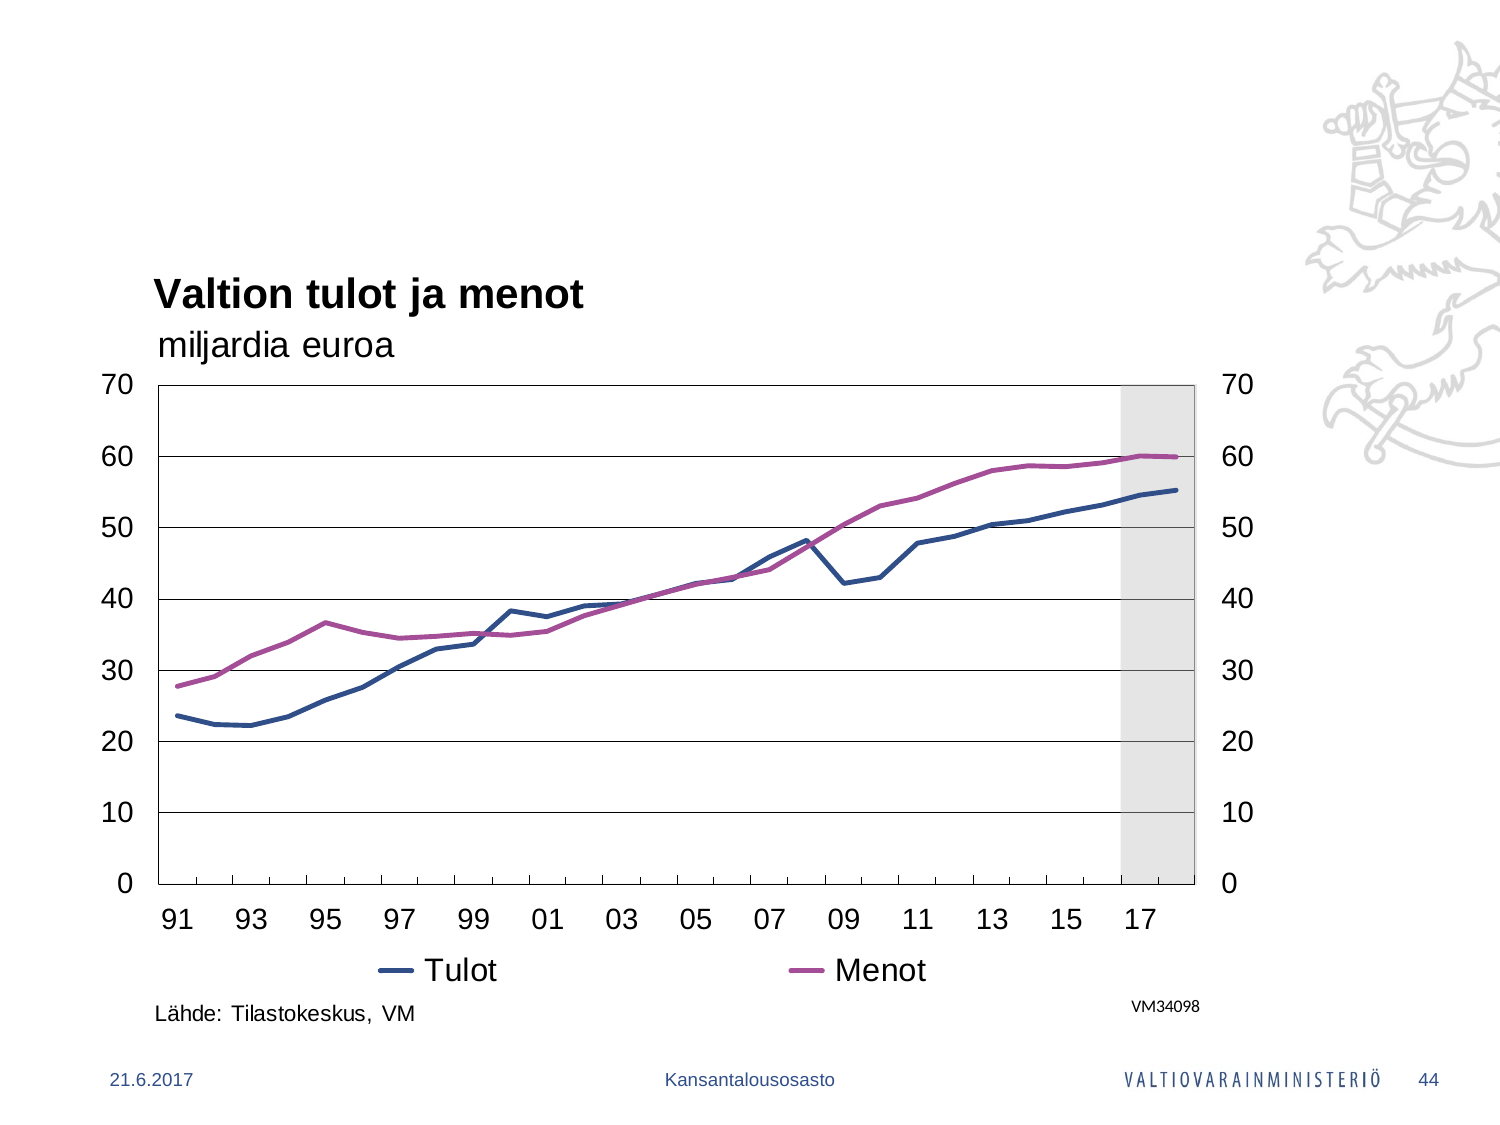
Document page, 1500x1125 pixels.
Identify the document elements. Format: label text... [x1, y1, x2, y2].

footer Kansantalousosasto [512, 1055, 988, 1103]
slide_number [94, 1055, 255, 1103]
picture [75, 0, 1500, 1046]
picture [1078, 1063, 1376, 1092]
slide_number 44 [1376, 1054, 1455, 1103]
